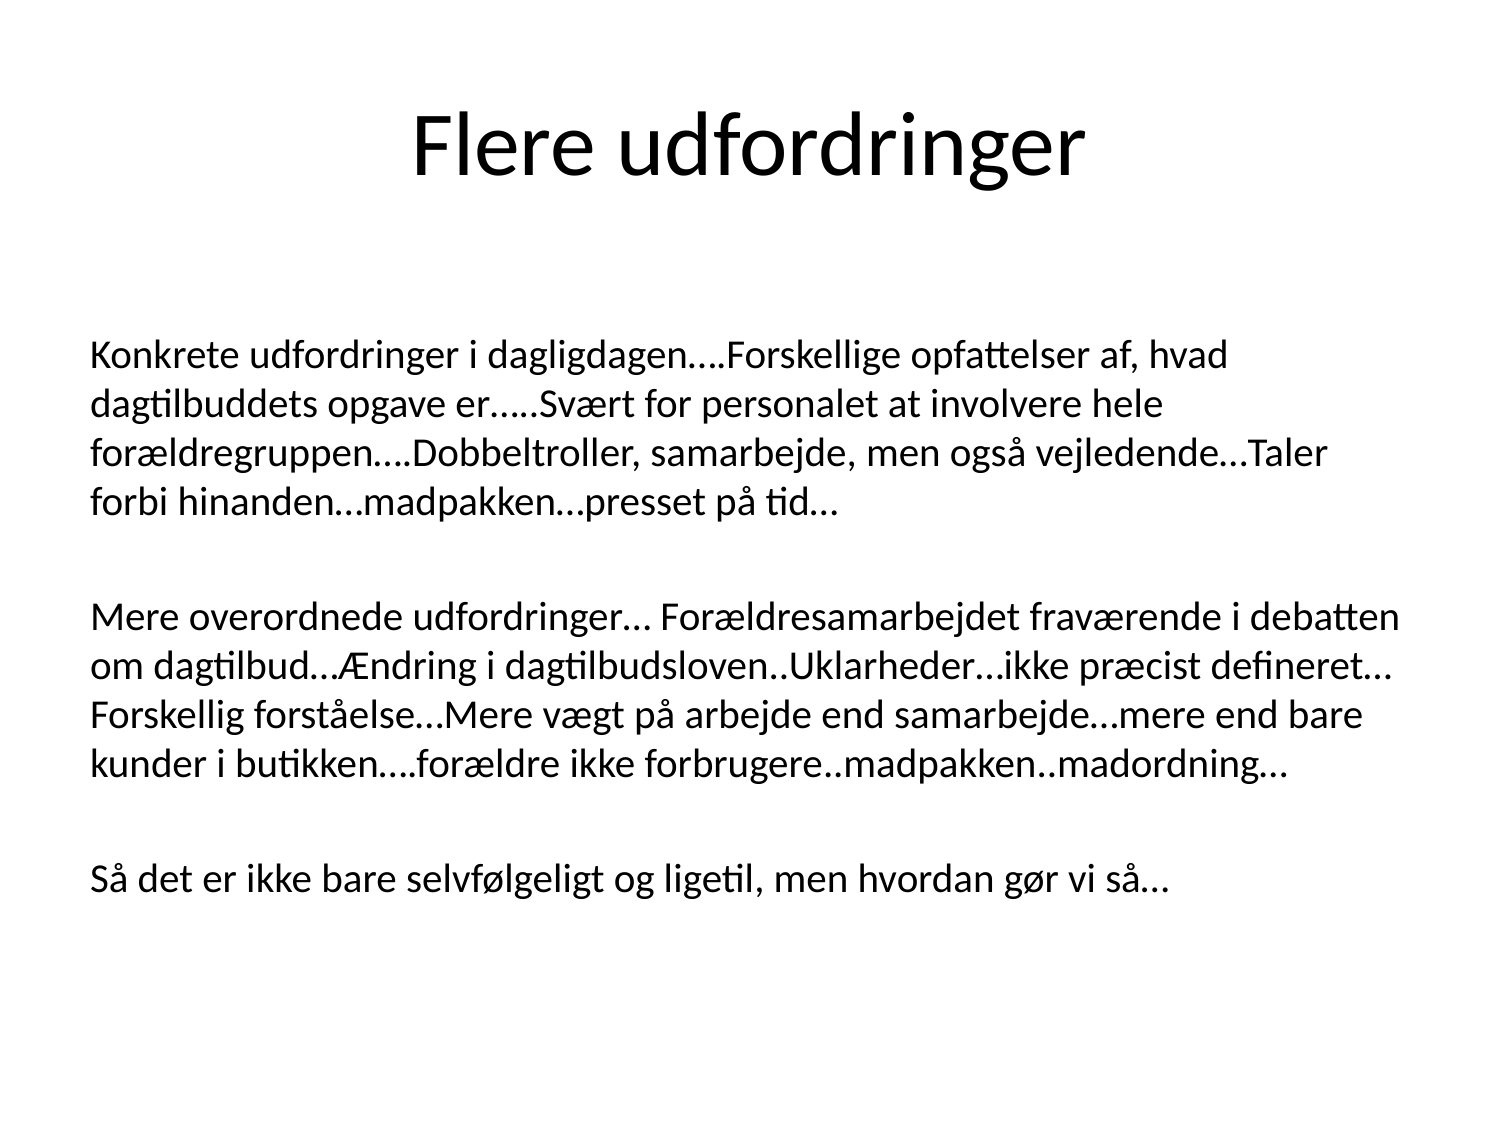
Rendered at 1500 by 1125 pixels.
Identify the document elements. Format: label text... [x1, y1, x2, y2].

title Flere udfordringer [75, 45, 1425, 233]
list Konkrete udfordringer i dagligdagen….Forskellige opfattelser af, hvad dagtilbuddets opgave er…..Svært for personalet at involvere hele forældregruppen….Dobbeltroller, samarbejde, men også vejledende…Taler forbi hinanden…madpakken…presset på tid… Mere overordnede udfordringer… Forældresamarbejdet fraværende i debatten om dagtilbud…Ændring i dagtilbudsloven..Uklarheder…ikke præcist defineret…Forskellig forståelse…Mere vægt på arbejde end samarbejde…mere end bare kunder i butikken….forældre ikke forbrugere..madpakken..madordning… Så det er ikke bare selvfølgeligt og ligetil, men hvordan gør vi så… [75, 262, 1425, 1005]
